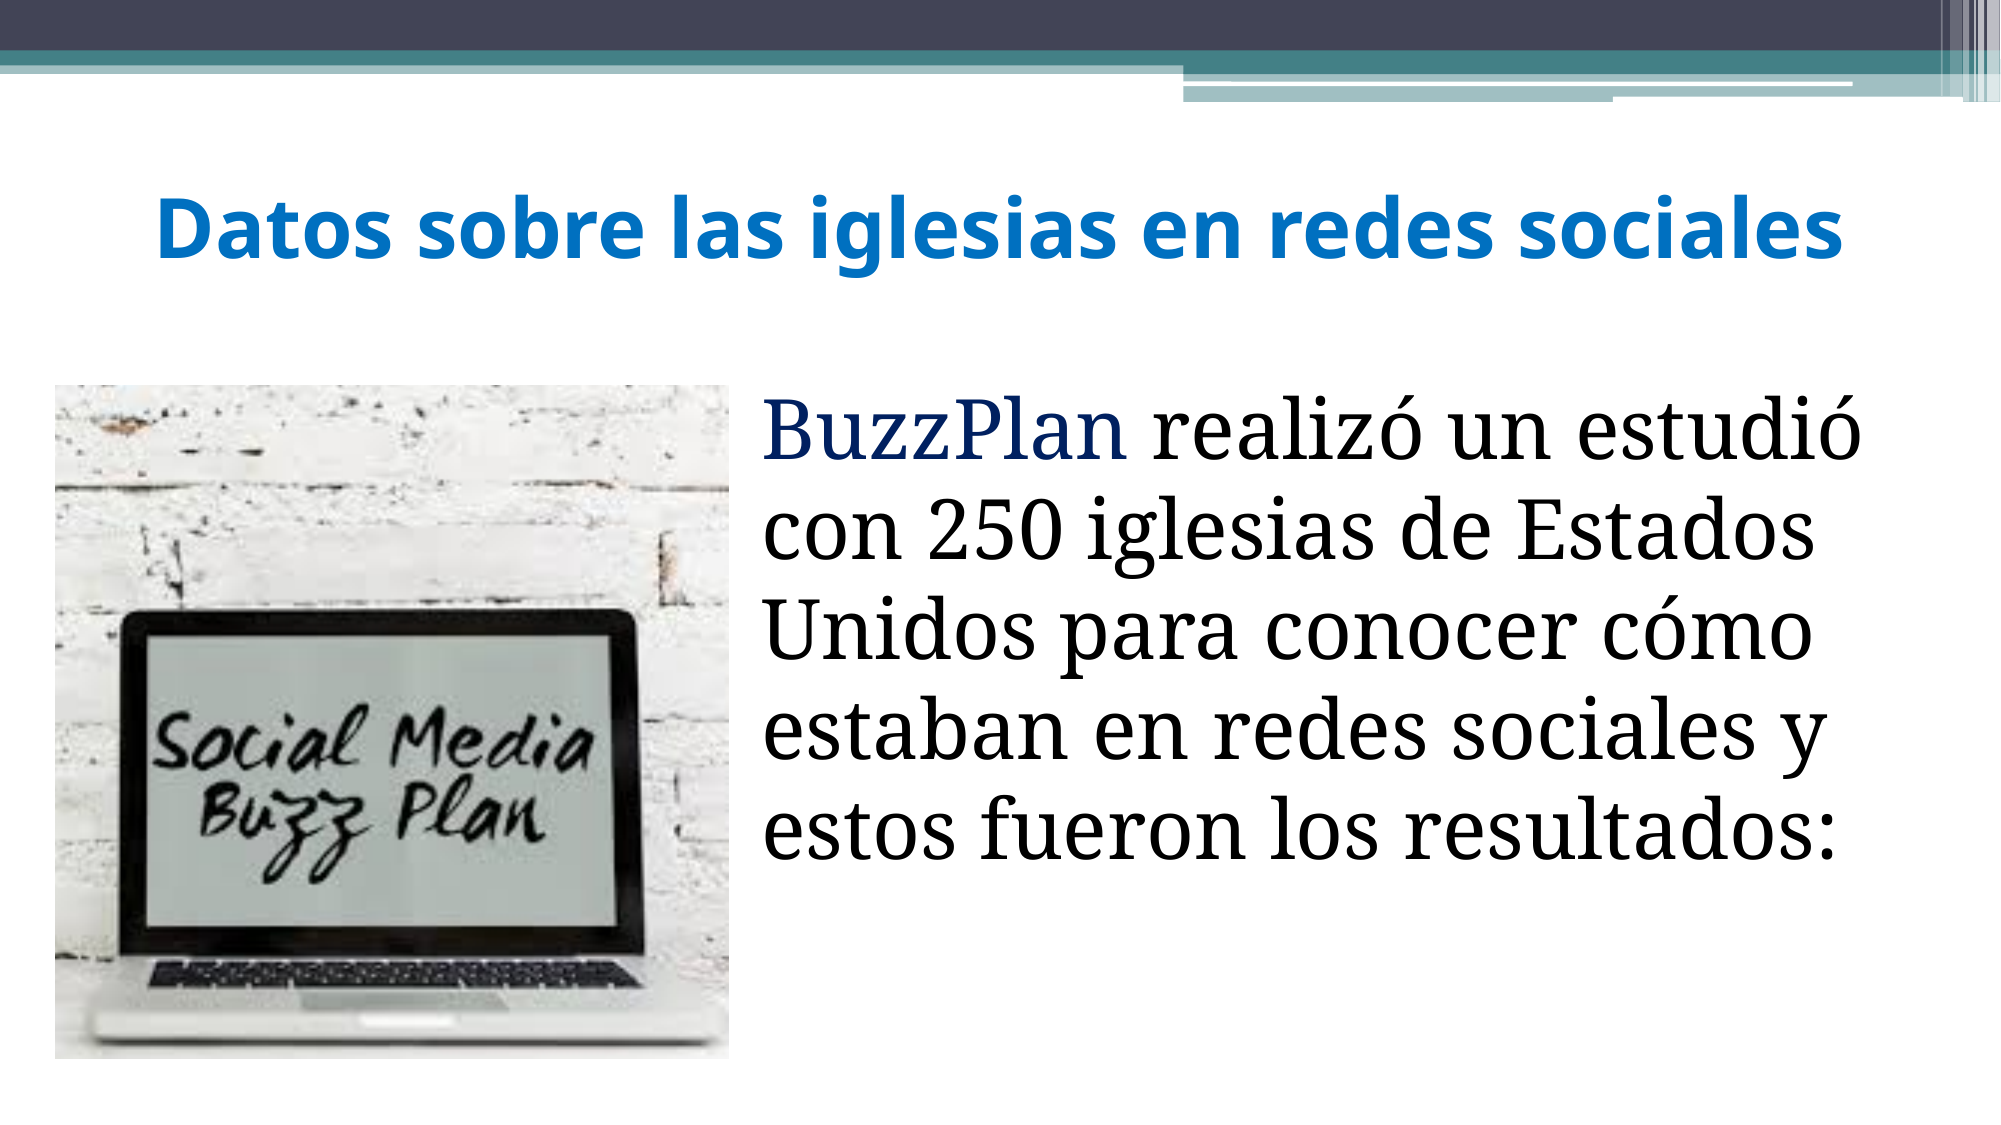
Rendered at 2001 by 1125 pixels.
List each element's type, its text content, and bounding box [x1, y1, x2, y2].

list BuzzPlan realizó un estudió con 250 iglesias de Estados Unidos para conocer cómo estaban en redes sociales y estos fueron los resultados: [728, 368, 1900, 1079]
picture [55, 385, 729, 1059]
title Datos sobre las iglesias en redes sociales [99, 187, 1900, 363]
